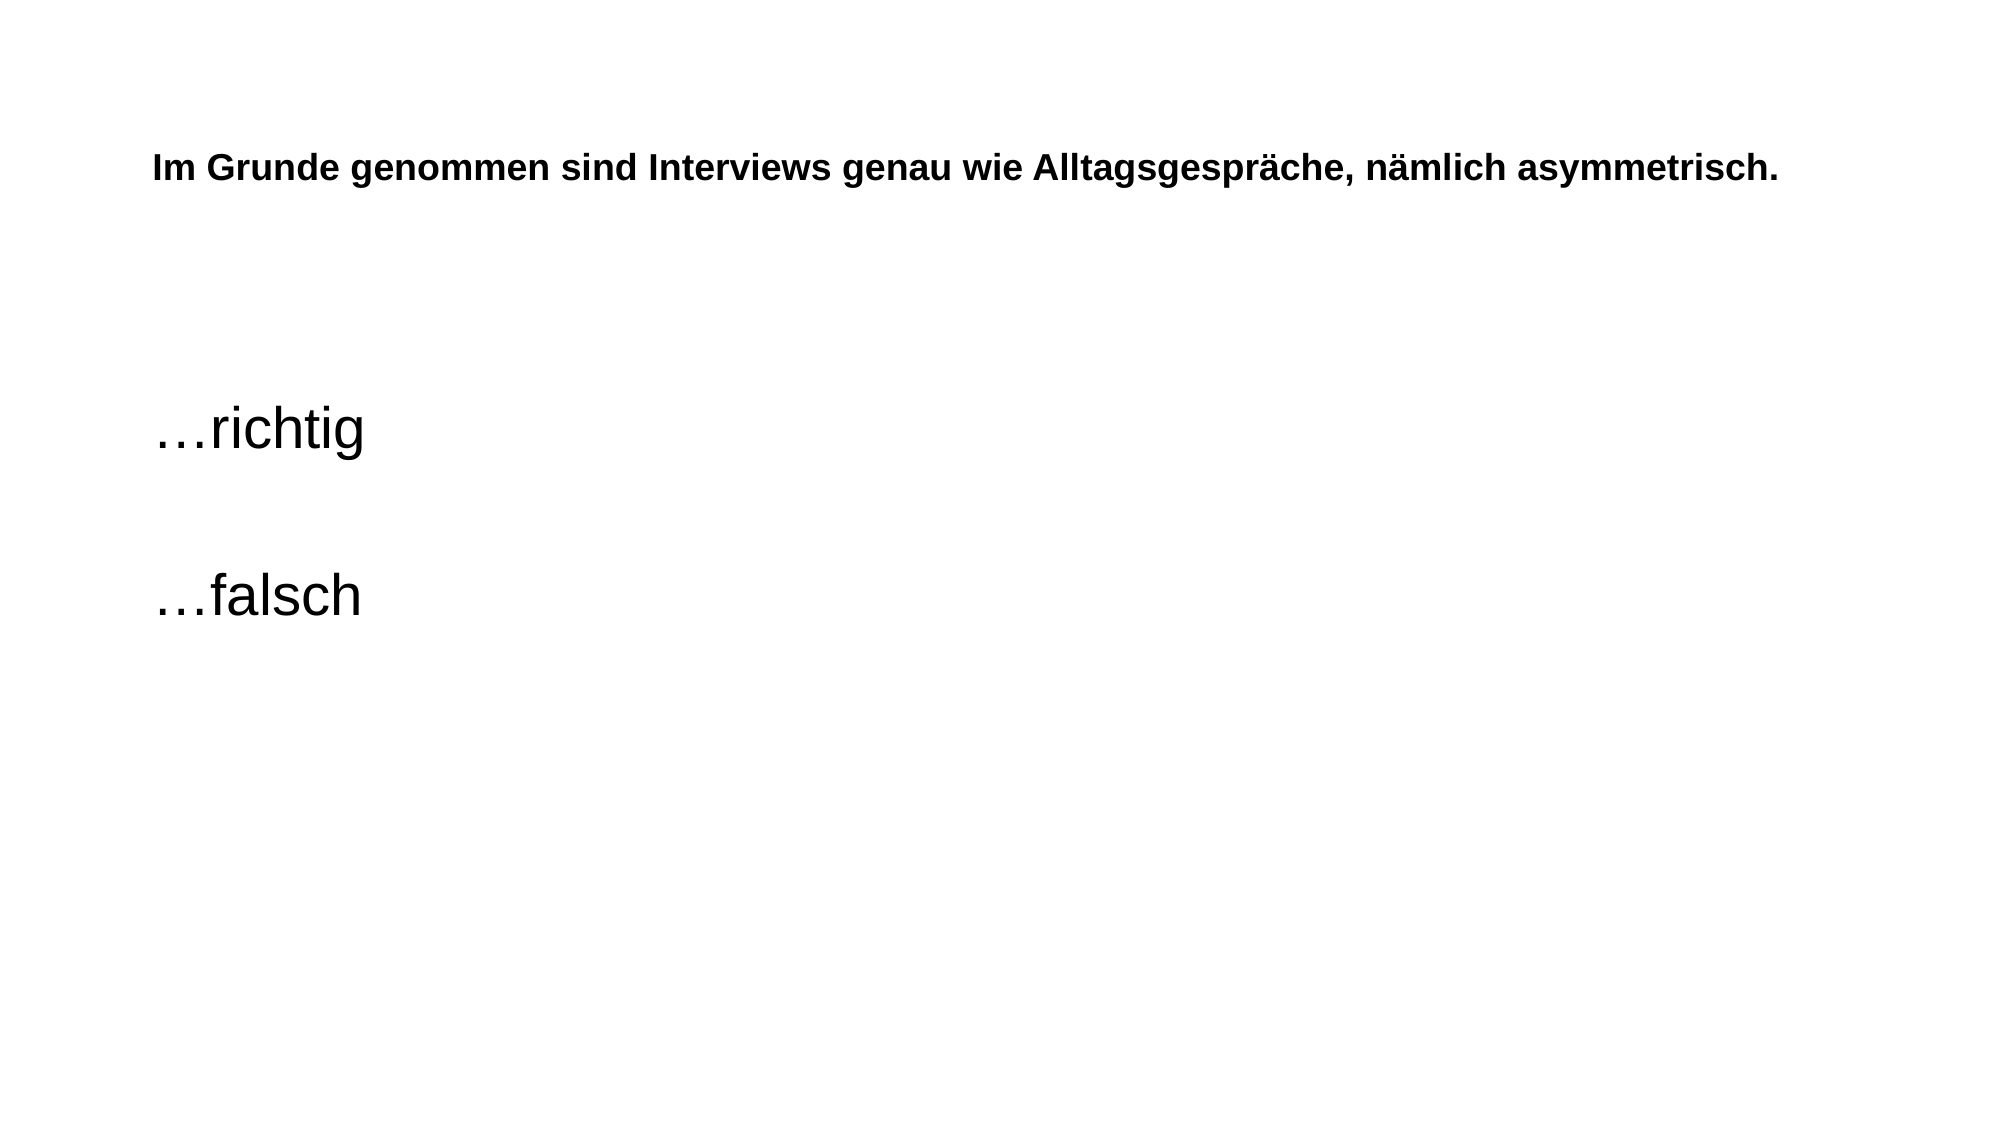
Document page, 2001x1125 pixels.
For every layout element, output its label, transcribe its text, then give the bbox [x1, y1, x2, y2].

list …richtig …falsch [137, 299, 1863, 1014]
title Im Grunde genommen sind Interviews genau wie Alltagsgespräche, nämlich asymmetrisch. [137, 59, 1863, 278]
